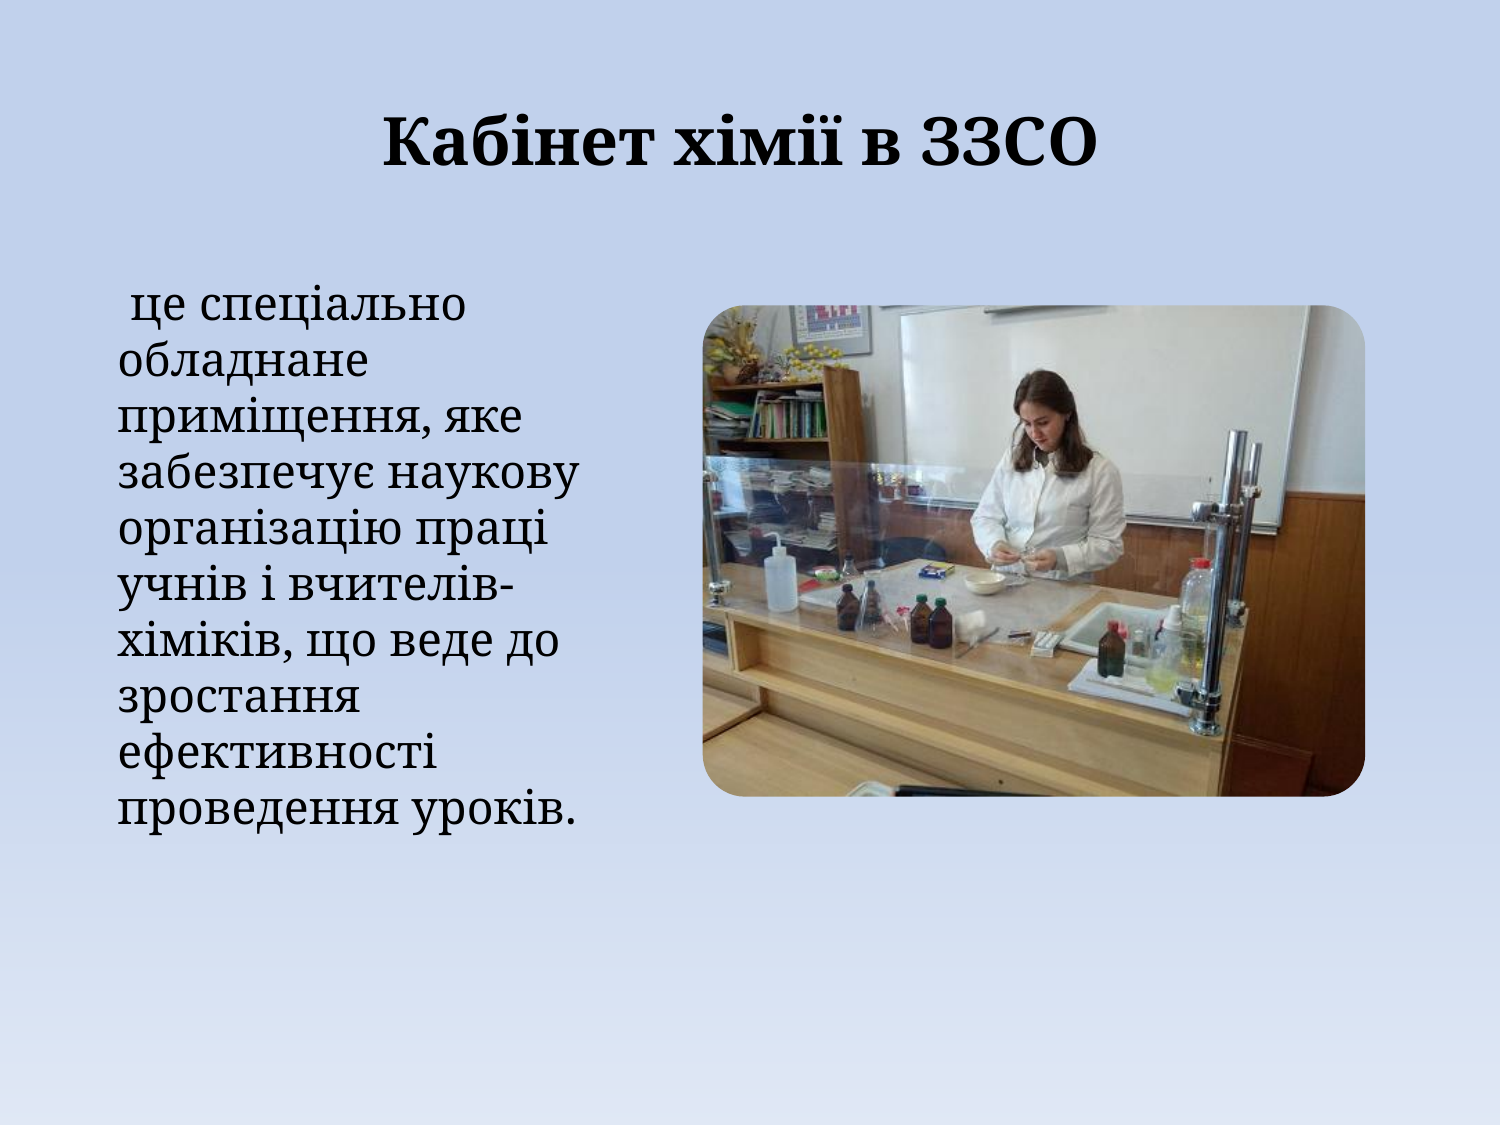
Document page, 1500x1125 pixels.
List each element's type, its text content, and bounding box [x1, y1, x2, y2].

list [702, 305, 1366, 797]
title Кабінет хімії в ЗЗСО [75, 45, 1425, 233]
list це спеціально обладнане приміщення, яке забезпечує наукову організацію праці учнів і вчителів-хіміків, що веде до зростання ефективності проведення уроків. [75, 262, 597, 1005]
